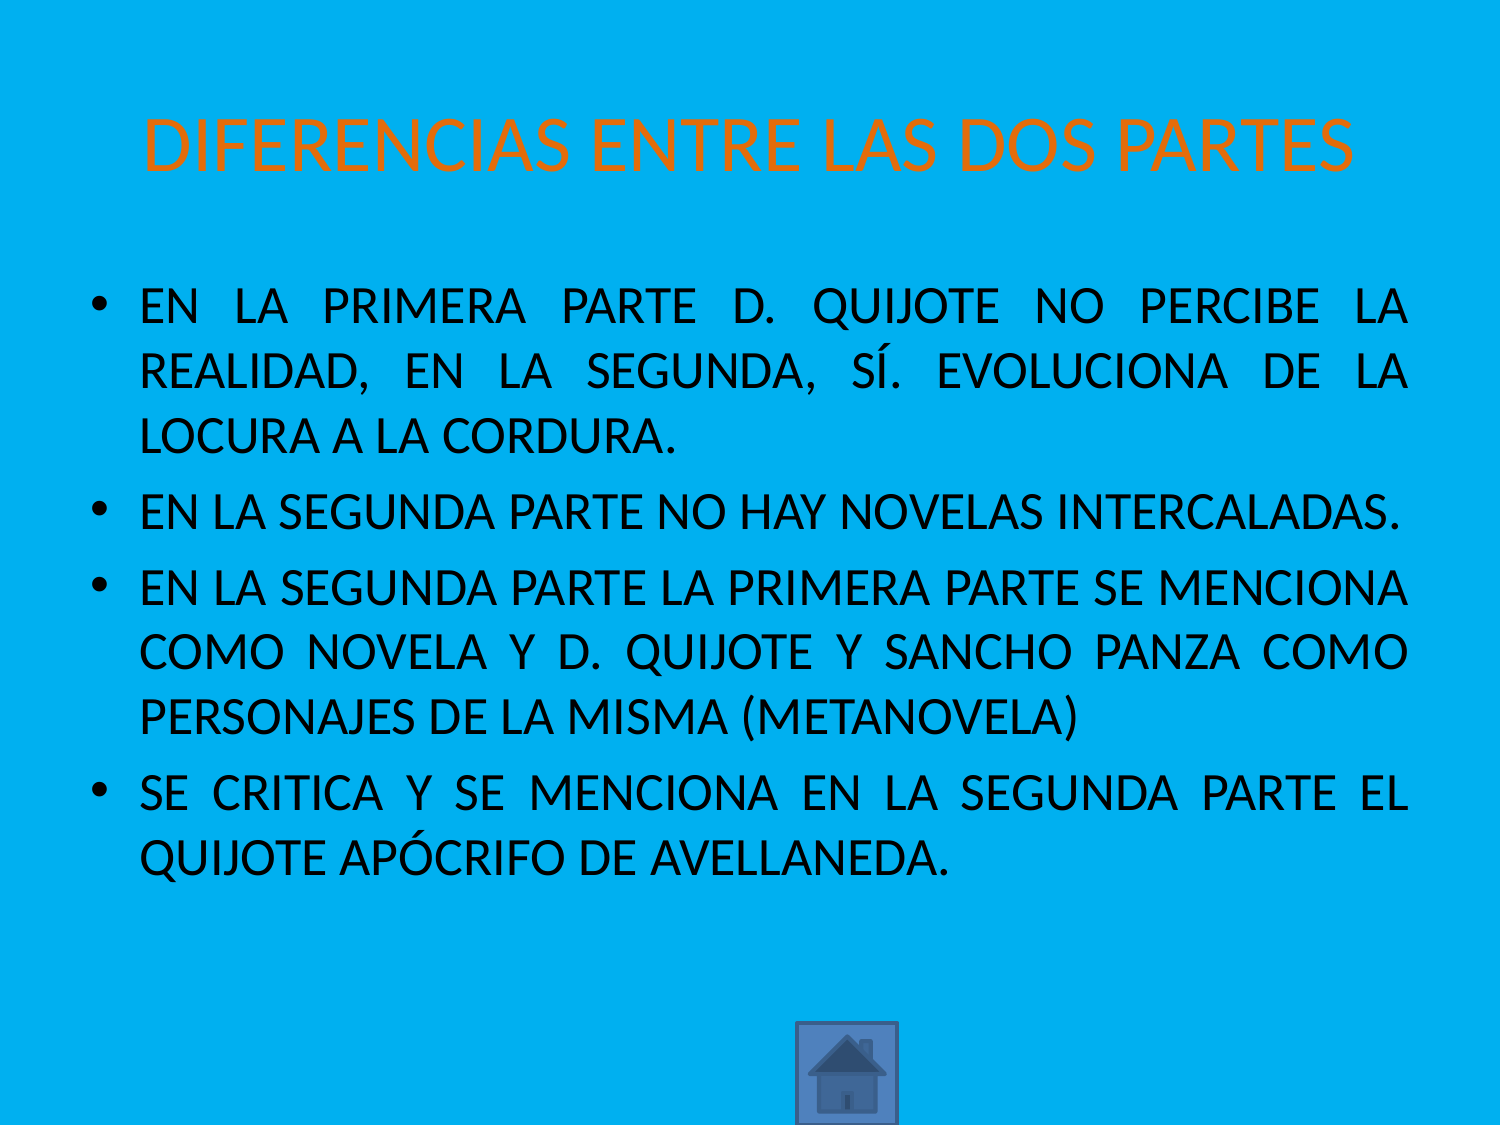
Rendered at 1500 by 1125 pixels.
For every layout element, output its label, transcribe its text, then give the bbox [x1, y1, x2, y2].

text_box [795, 1021, 899, 1125]
list EN LA PRIMERA PARTE D. QUIJOTE NO PERCIBE LA REALIDAD, EN LA SEGUNDA, SÍ. EVOLUCIONA DE LA LOCURA A LA CORDURA. EN LA SEGUNDA PARTE NO HAY NOVELAS INTERCALADAS. EN LA SEGUNDA PARTE LA PRIMERA PARTE SE MENCIONA COMO NOVELA Y D. QUIJOTE Y SANCHO PANZA COMO PERSONAJES DE LA MISMA (METANOVELA) SE CRITICA Y SE MENCIONA EN LA SEGUNDA PARTE EL QUIJOTE APÓCRIFO DE AVELLANEDA. [75, 262, 1425, 1005]
title DIFERENCIAS ENTRE LAS DOS PARTES [75, 45, 1425, 233]
